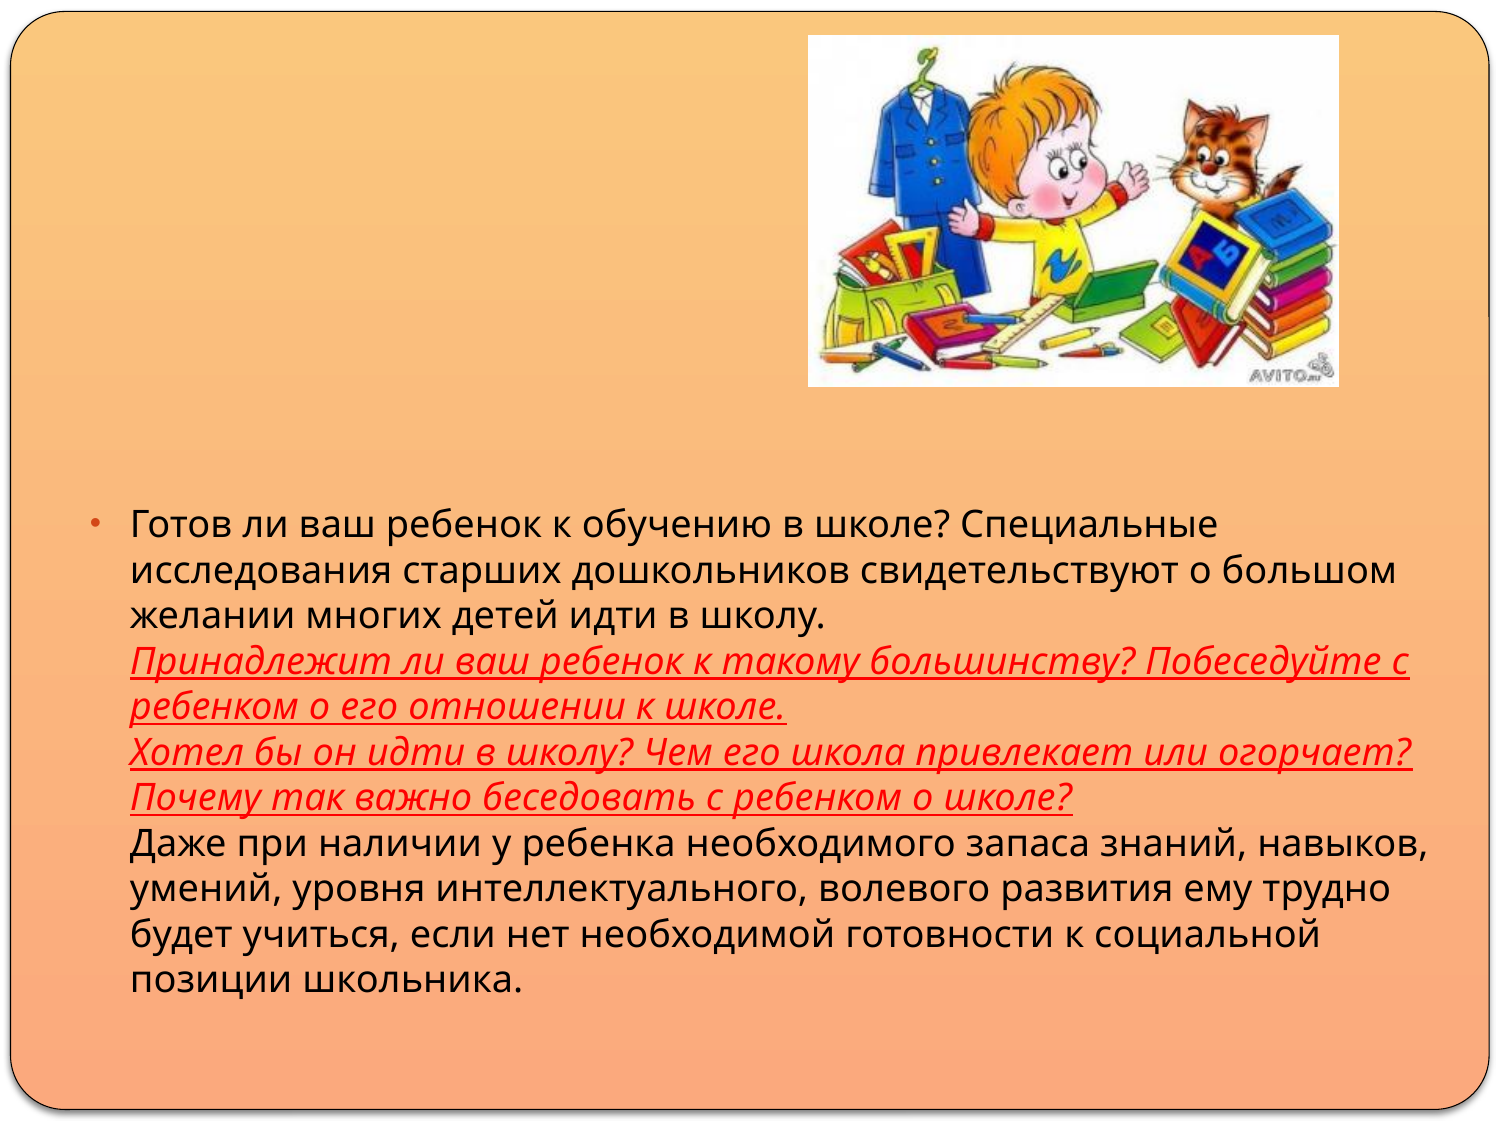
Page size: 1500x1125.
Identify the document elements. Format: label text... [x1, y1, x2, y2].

list Готов ли ваш ребенок к обучению в школе? Специальные исследования старших дошкольников свидетельствуют о большом желании многих детей идти в школу. Принадлежит ли ваш ребенок к такому большинству? Побеседуйте с ребенком о его отношении к школе. Хотел бы он идти в школу? Чем его школа привлекает или огорчает? Почему так важно беседовать с ребенком о школе? Даже при наличии у ребенка необходимого запаса знаний, навыков, умений, уровня интеллектуального, волевого развития ему трудно будет учиться, если нет необходимой готовности к социальной позиции школьника. [75, 492, 1454, 1067]
picture [808, 34, 1339, 387]
